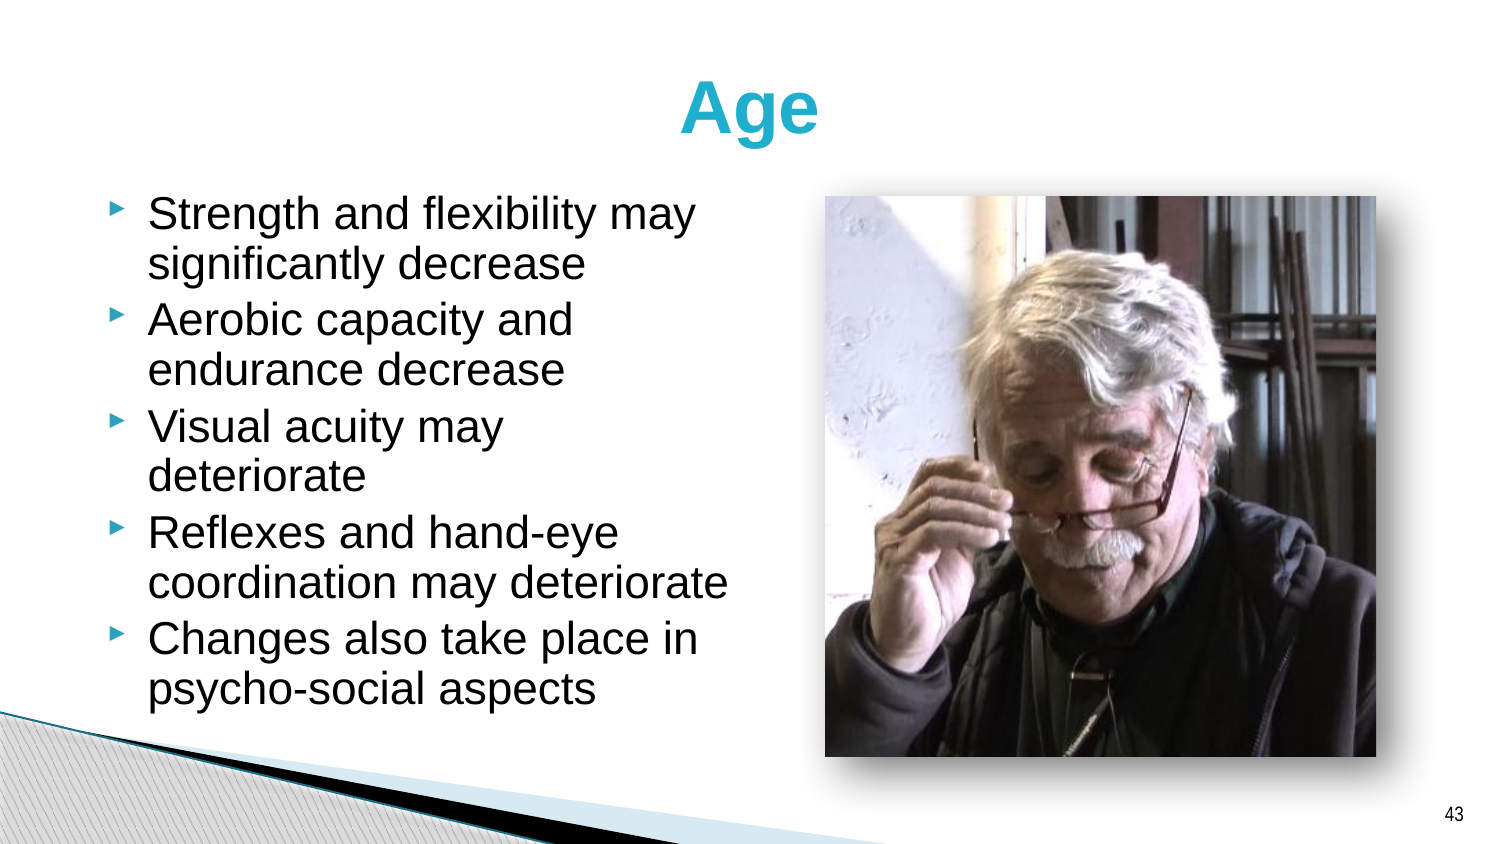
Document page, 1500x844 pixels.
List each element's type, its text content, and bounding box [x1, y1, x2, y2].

list Strength and flexibility may significantly decrease Aerobic capacity and endurance decrease Visual acuity may deteriorate Reflexes and hand-eye coordination may deteriorate Changes also take place in psycho-social aspects [75, 182, 750, 740]
slide_number 43 [1418, 788, 1479, 834]
title Age [0, 33, 1500, 175]
picture [824, 196, 1377, 757]
